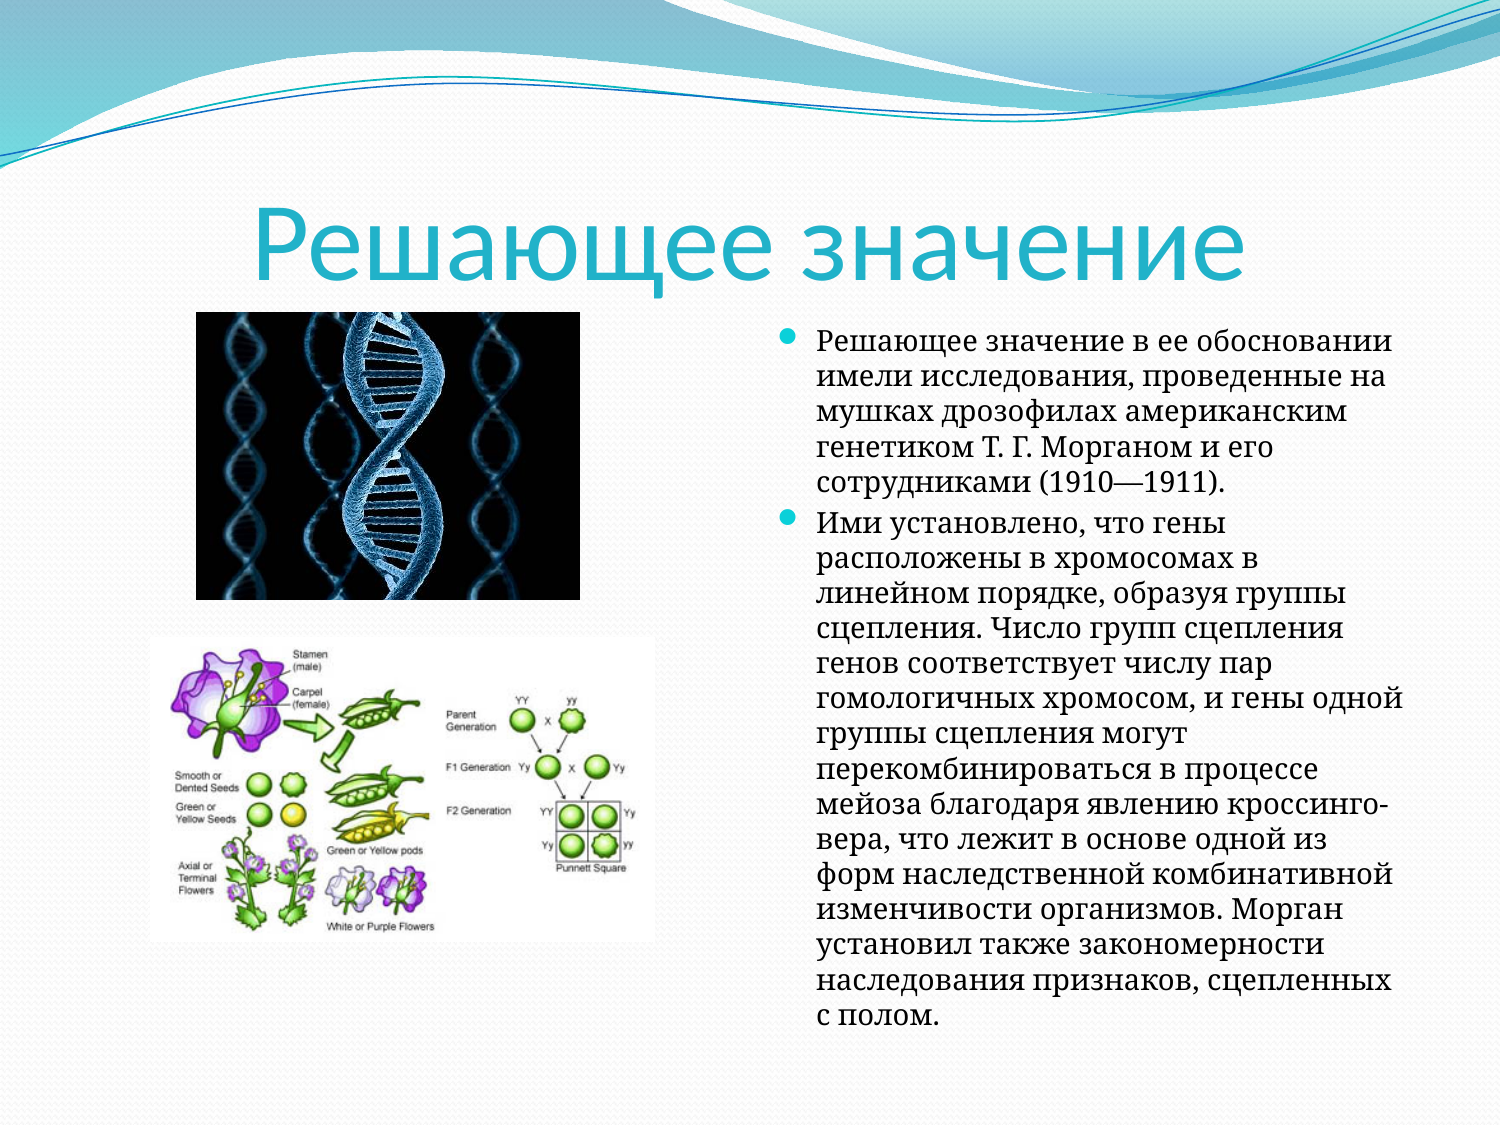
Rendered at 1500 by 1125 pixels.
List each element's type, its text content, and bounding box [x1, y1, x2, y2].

picture [196, 312, 581, 601]
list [149, 637, 656, 943]
title Решающее значение [75, 115, 1425, 303]
list Решающее значение в ее обосновании имели исследования, проведенные на мушках дрозофилах американским генетиком Т. Г. Морганом и его сотрудниками (1910—1911). Ими установлено, что гены расположены в хромосомах в линейном порядке, образуя группы сцепления. Число групп сцепления генов соответствует числу пар гомологичных хромосом, и гены одной группы сцепления могут перекомбинироваться в процессе мейоза благодаря явлению кроссинго-вера, что лежит в основе одной из форм наследственной комбинативной изменчивости организмов. Морган установил также закономерности наследования признаков, сцепленных с полом. [762, 314, 1425, 1043]
